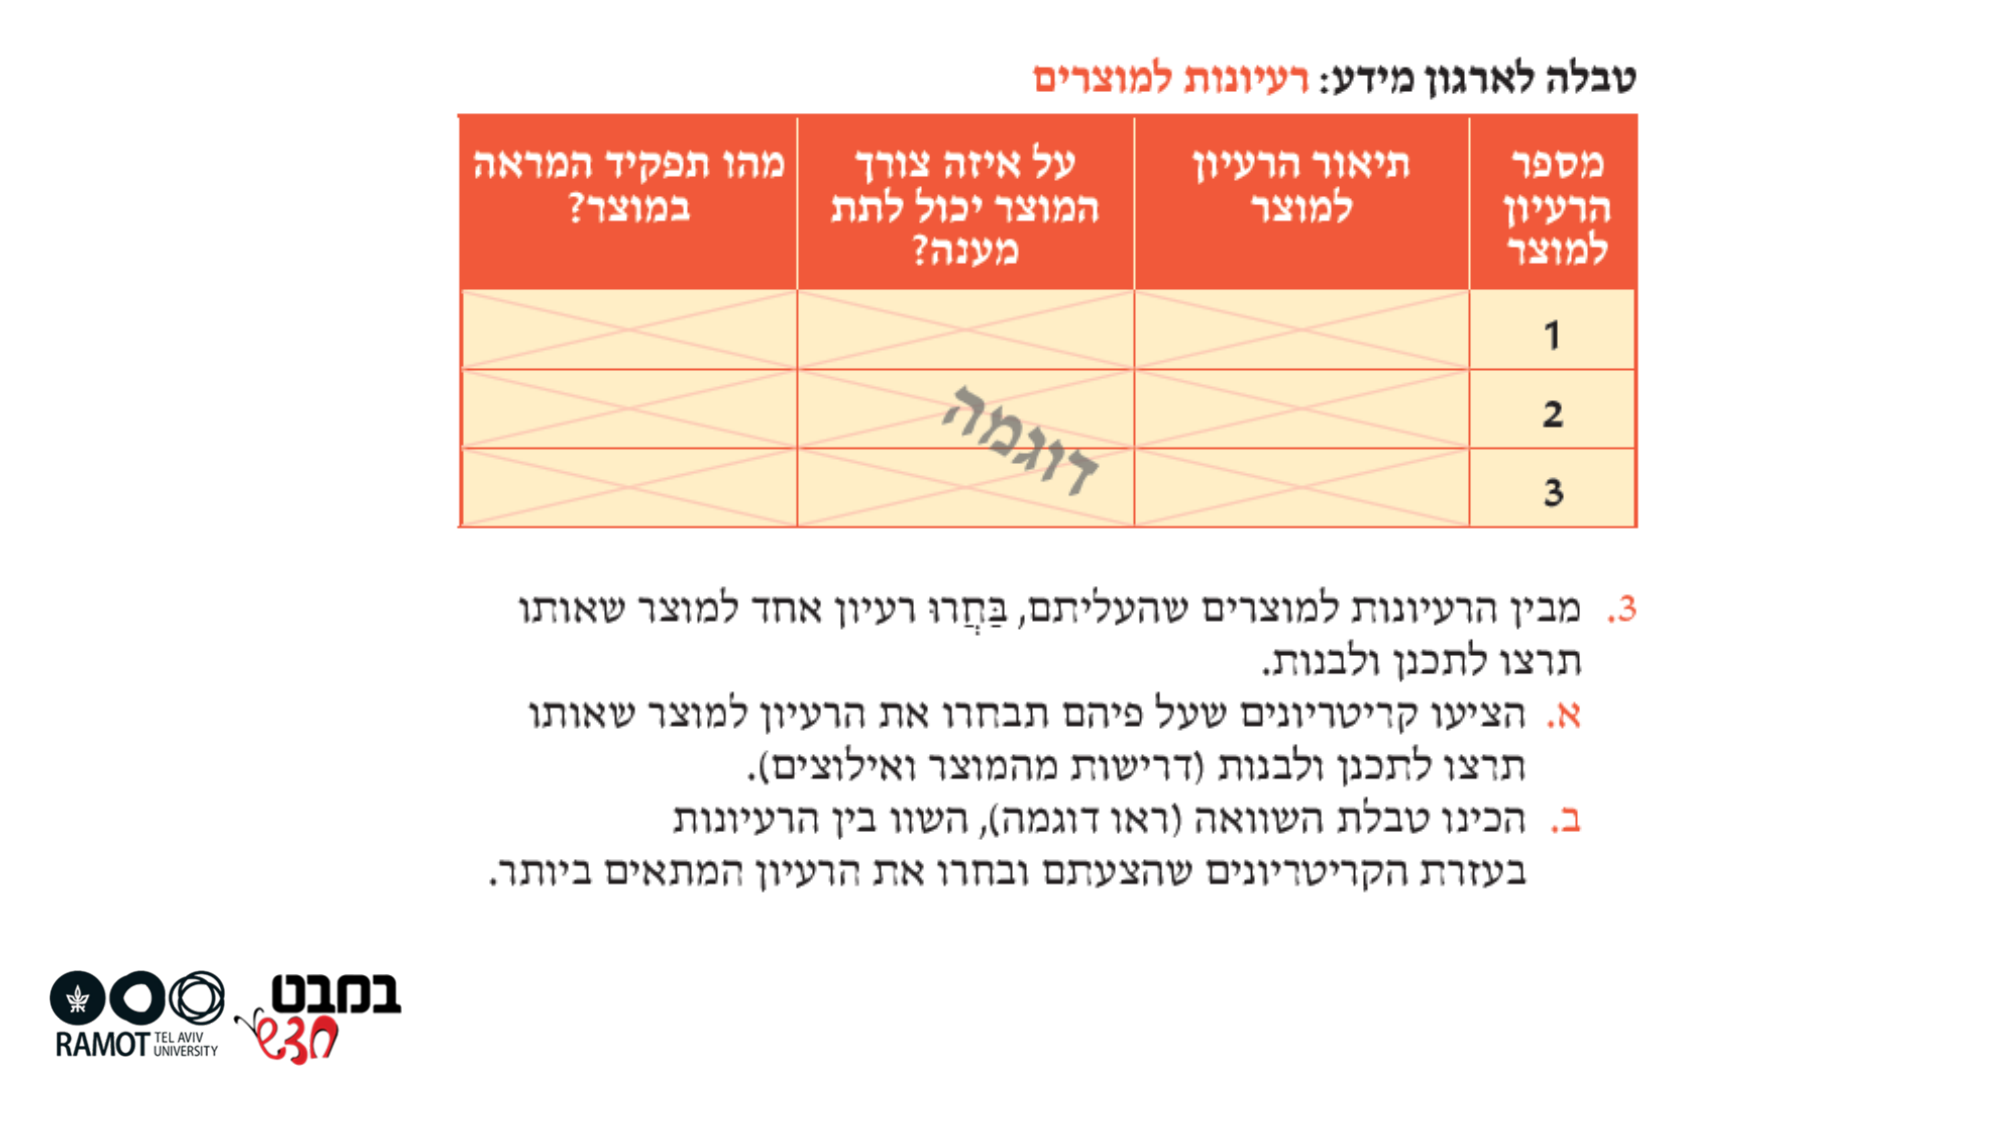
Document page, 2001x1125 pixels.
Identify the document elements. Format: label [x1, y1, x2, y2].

list [263, 0, 1798, 939]
picture [41, 959, 402, 1066]
